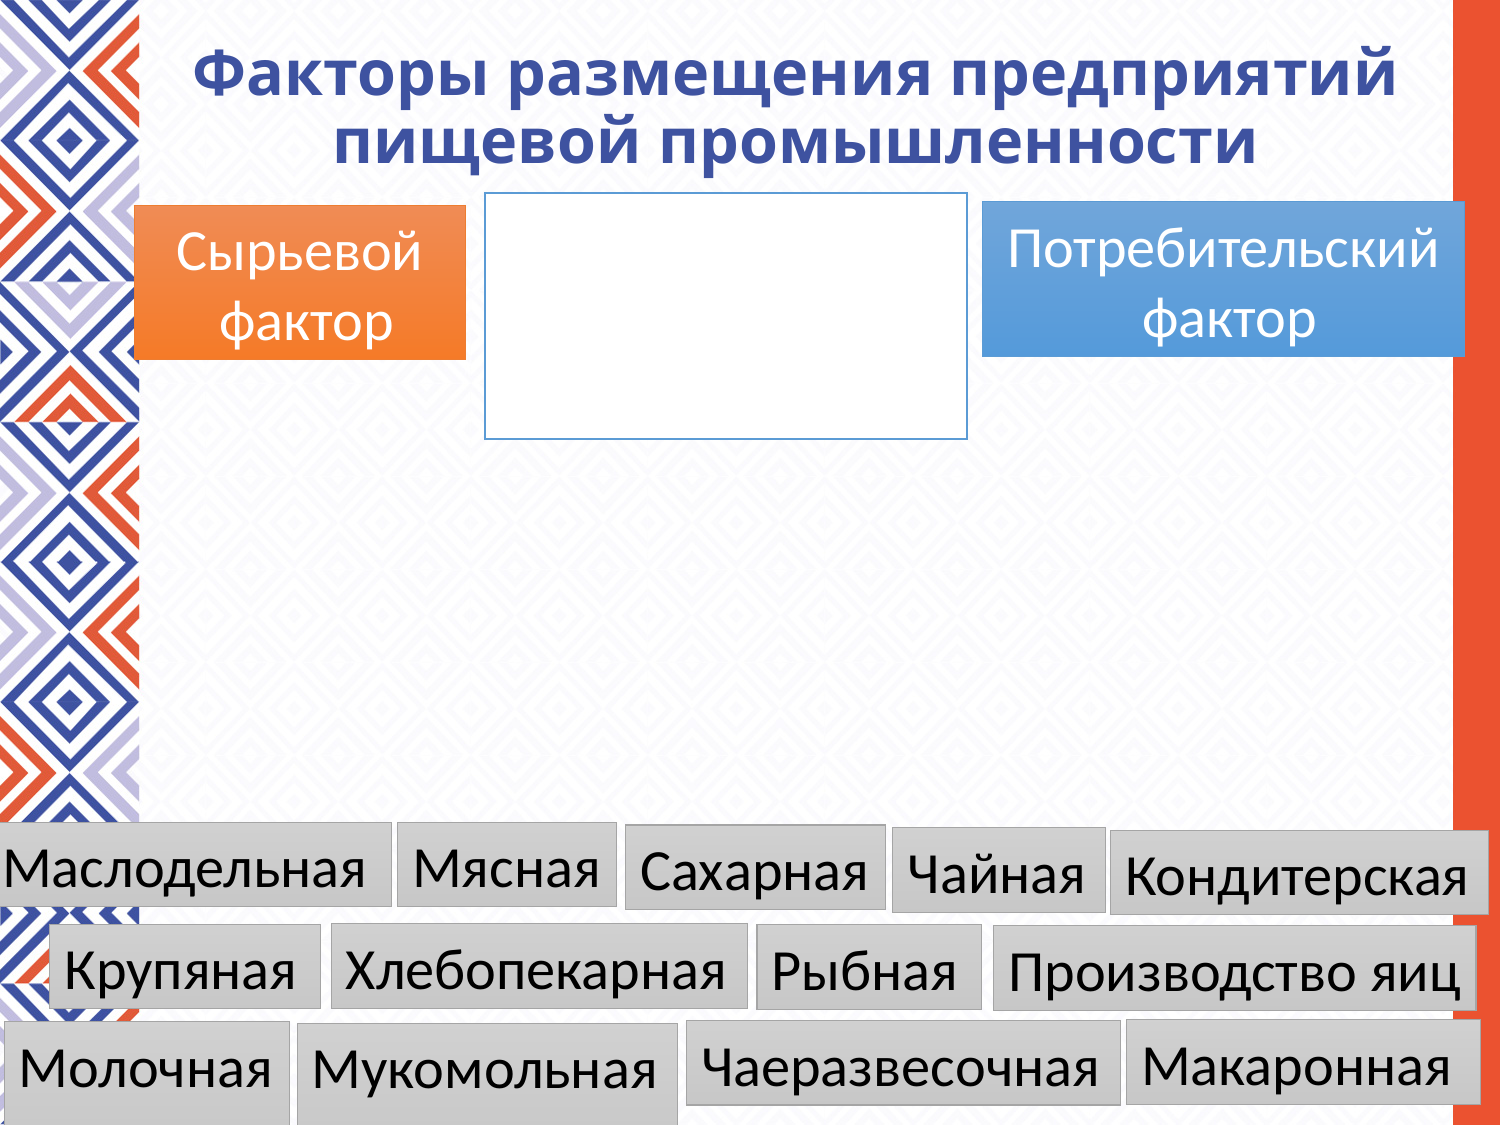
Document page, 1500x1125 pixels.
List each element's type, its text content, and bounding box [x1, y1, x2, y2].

text_box Чайная [892, 827, 1106, 913]
text_box [484, 192, 968, 440]
text_box Мясная [397, 822, 617, 907]
text_box Молочная [4, 1021, 290, 1125]
text_box Макаронная [1126, 1019, 1481, 1105]
text_box Производство яиц [993, 925, 1477, 1011]
text_box Хлебопекарная [331, 923, 748, 1009]
text_box Рыбная [756, 924, 982, 1010]
text_box Сахарная [625, 824, 886, 910]
text_box Сырьевой фактор [134, 205, 466, 360]
picture [0, 0, 1500, 1125]
title Факторы размещения предприятий пищевой промышленности [172, 0, 1420, 218]
text_box Потребительский фактор [982, 201, 1465, 357]
text_box Кондитерская [1110, 830, 1489, 915]
text_box Маслодельная [0, 822, 392, 907]
text_box Крупяная [49, 924, 321, 1009]
text_box Чаеразвесочная [686, 1020, 1121, 1106]
text_box Мукомольная [297, 1023, 678, 1125]
